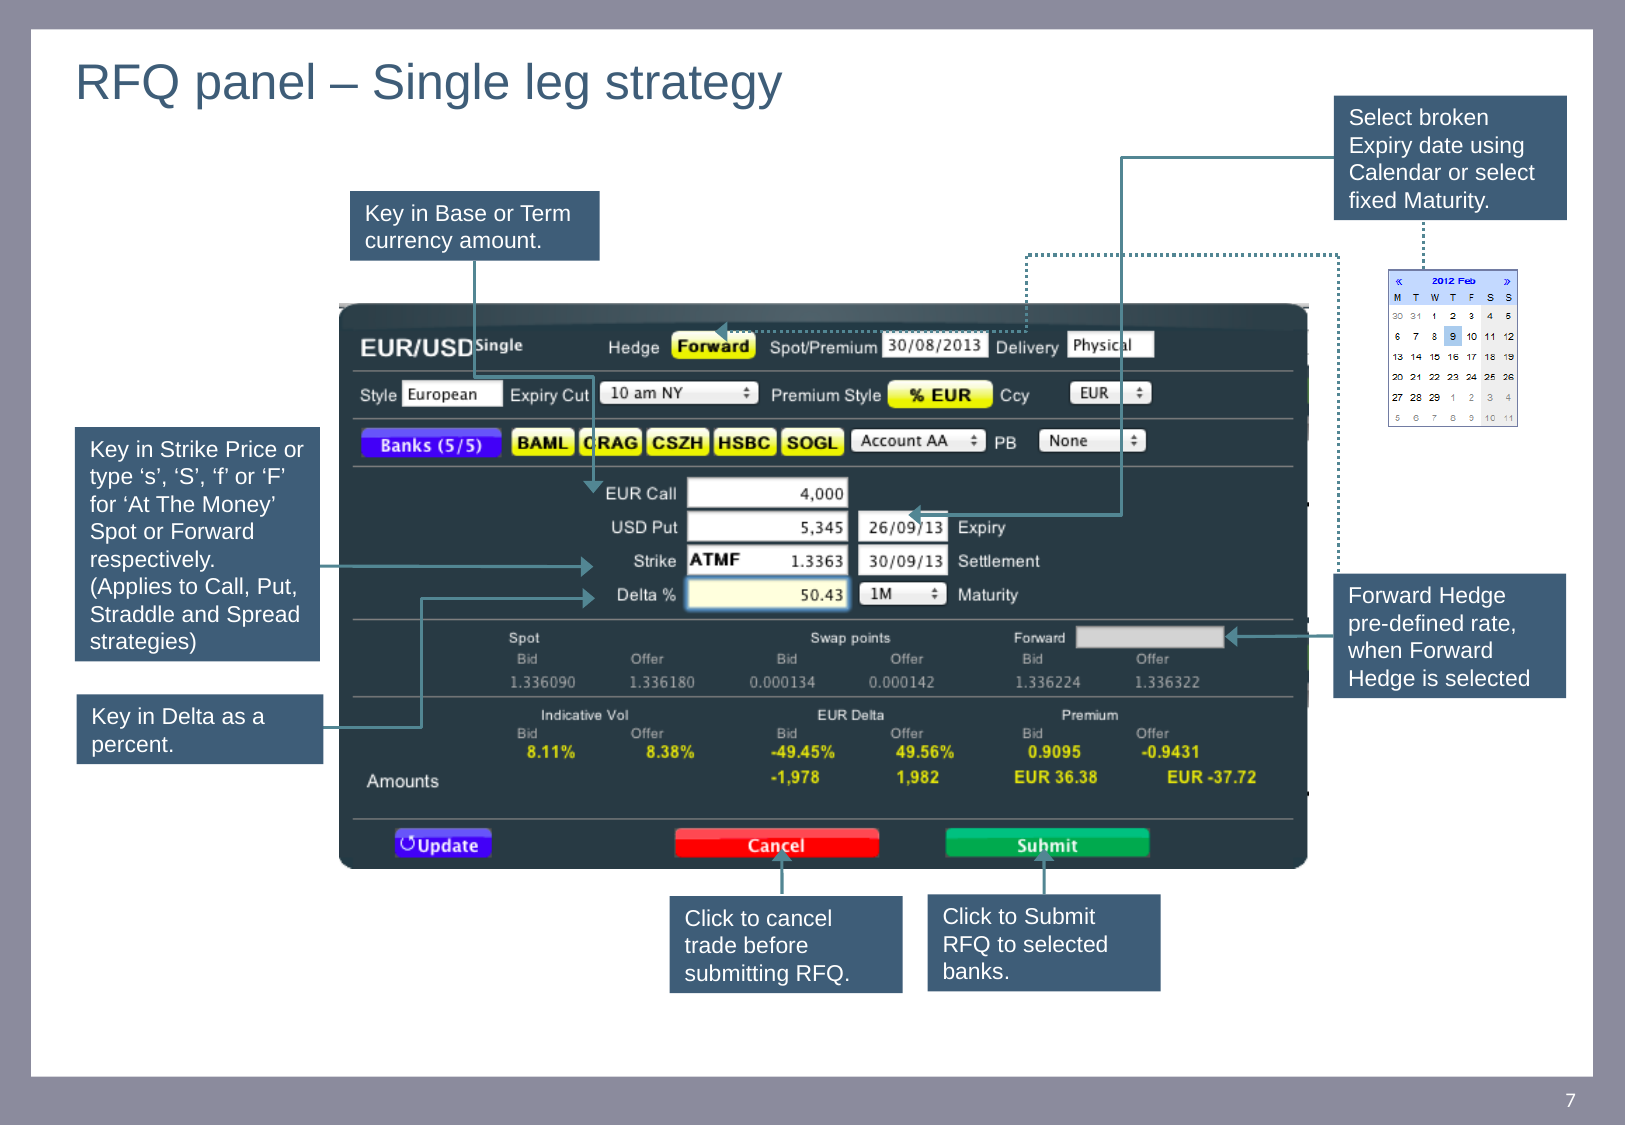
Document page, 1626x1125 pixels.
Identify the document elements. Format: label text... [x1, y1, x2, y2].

text_box Click to cancel trade before submitting RFQ. [668, 894, 905, 995]
text_box Key in Strike Price or type ‘s’, ‘S’, ‘f’ or ‘F’ for ‘At The Money’ Spot or Forward respectively. (Applies to Call, Put, Straddle and Spread strategies) [73, 425, 322, 664]
picture [1389, 270, 1518, 427]
text_box Key in Delta as a percent. [75, 692, 325, 766]
text_box RFQ panel – Single leg strategy [60, 42, 1003, 131]
text_box Click to Submit RFQ to selected banks. [926, 892, 1163, 993]
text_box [908, 340, 1335, 516]
text_box Forward Hedge pre-defined rate, when Forward Hedge is selected [1331, 572, 1568, 700]
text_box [417, 317, 651, 437]
picture [339, 303, 1309, 869]
text_box Key in Base or Term currency amount. [348, 189, 602, 263]
text_box Select broken Expiry date using Calendar or select fixed Maturity. [1332, 94, 1569, 222]
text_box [714, 254, 1339, 332]
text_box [908, 157, 1335, 253]
text_box 7 [1295, 1079, 1591, 1120]
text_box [247, 598, 596, 728]
